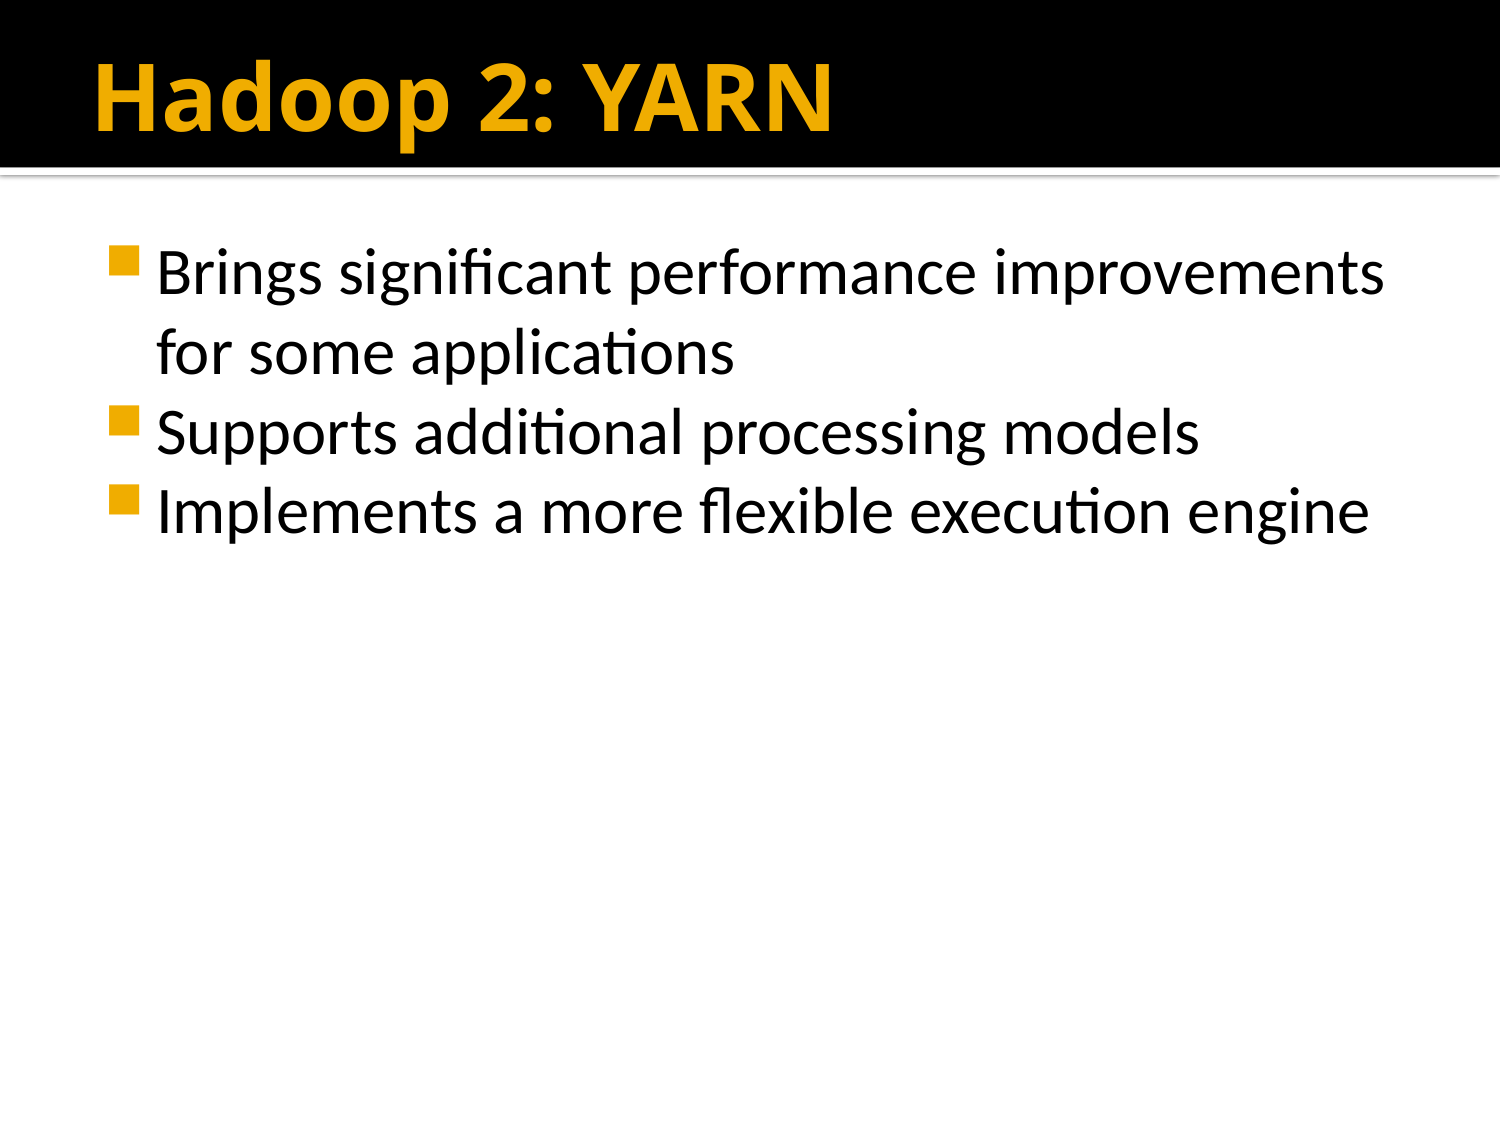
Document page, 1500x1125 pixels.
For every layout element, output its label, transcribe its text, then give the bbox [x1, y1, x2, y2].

list Brings significant performance improvements for some applications Supports additional processing models Implements a more flexible execution engine [75, 212, 1425, 1075]
title Hadoop 2: YARN [75, 12, 1425, 175]
